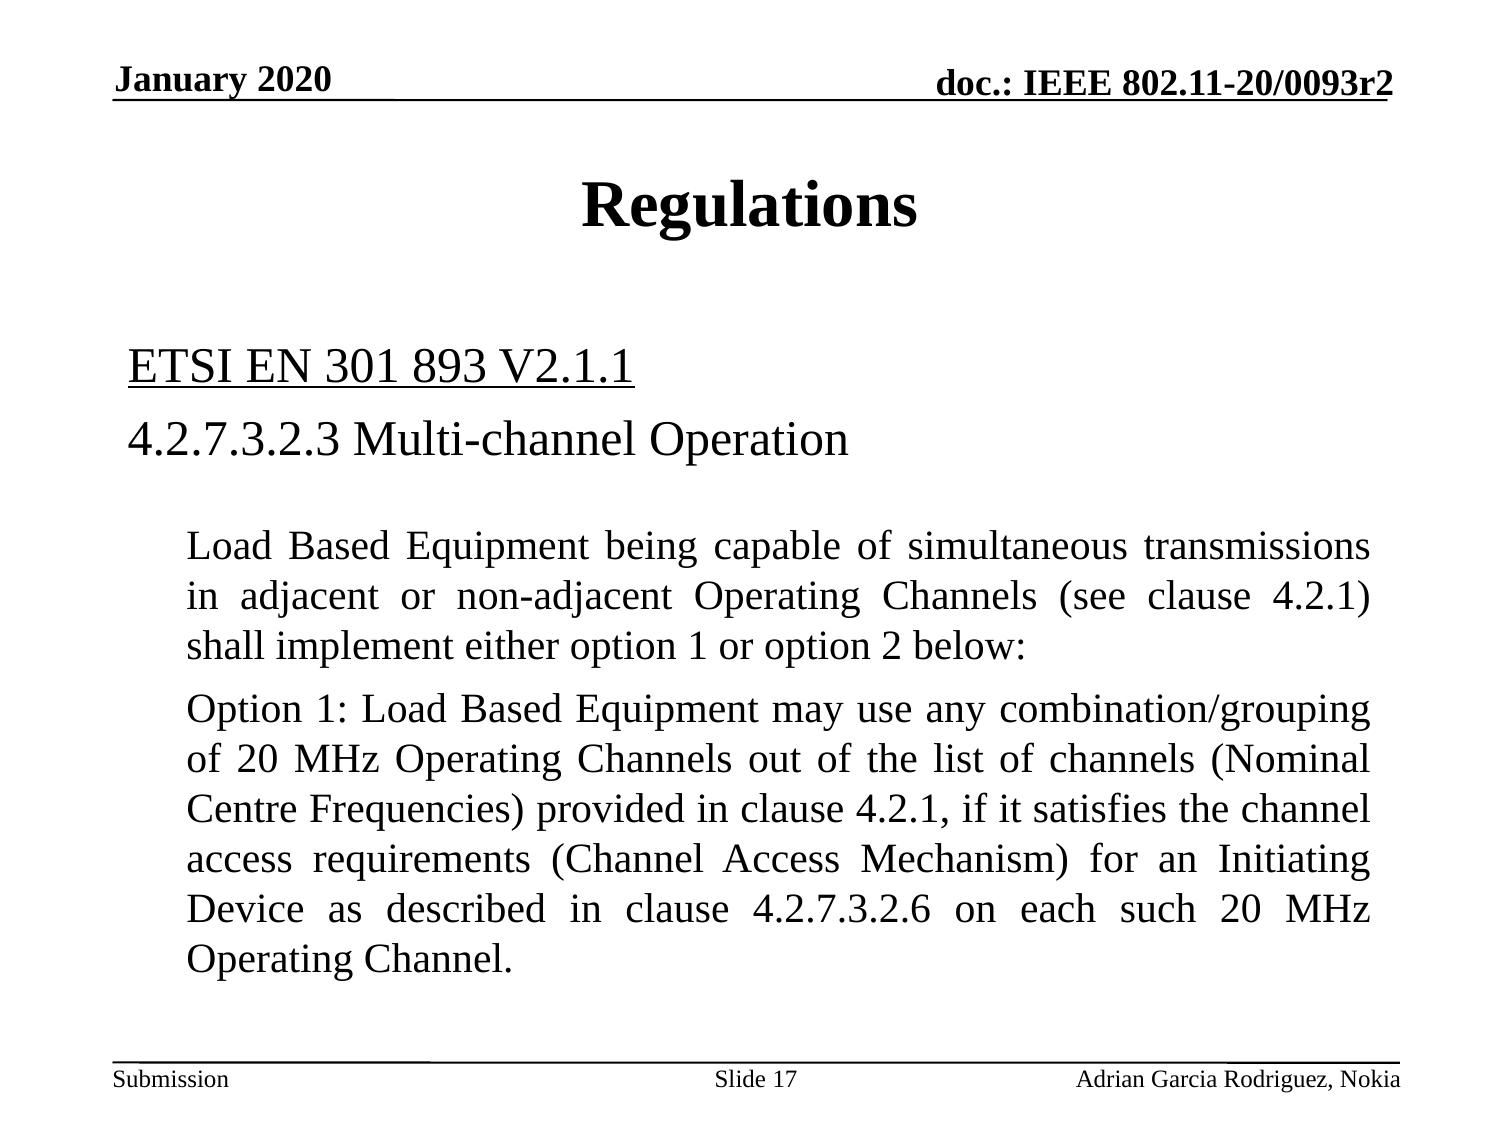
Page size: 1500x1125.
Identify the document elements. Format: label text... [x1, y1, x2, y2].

slide_number Slide 17 [712, 1061, 800, 1123]
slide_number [114, 54, 423, 100]
list ETSI EN 301 893 V2.1.1 4.2.7.3.2.3 Multi-channel Operation Load Based Equipment being capable of simultaneous transmissions in adjacent or non-adjacent Operating Channels (see clause 4.2.1) shall implement either option 1 or option 2 below: Option 1: Load Based Equipment may use any combination/grouping of 20 MHz Operating Channels out of the list of channels (Nominal Centre Frequencies) provided in clause 4.2.1, if it satisfies the channel access requirements (Channel Access Mechanism) for an Initiating Device as described in clause 4.2.7.3.2.6 on each such 20 MHz Operating Channel. [112, 324, 1388, 1000]
footer Adrian Garcia Rodriguez, Nokia [878, 1061, 1402, 1093]
title Regulations [112, 112, 1388, 288]
